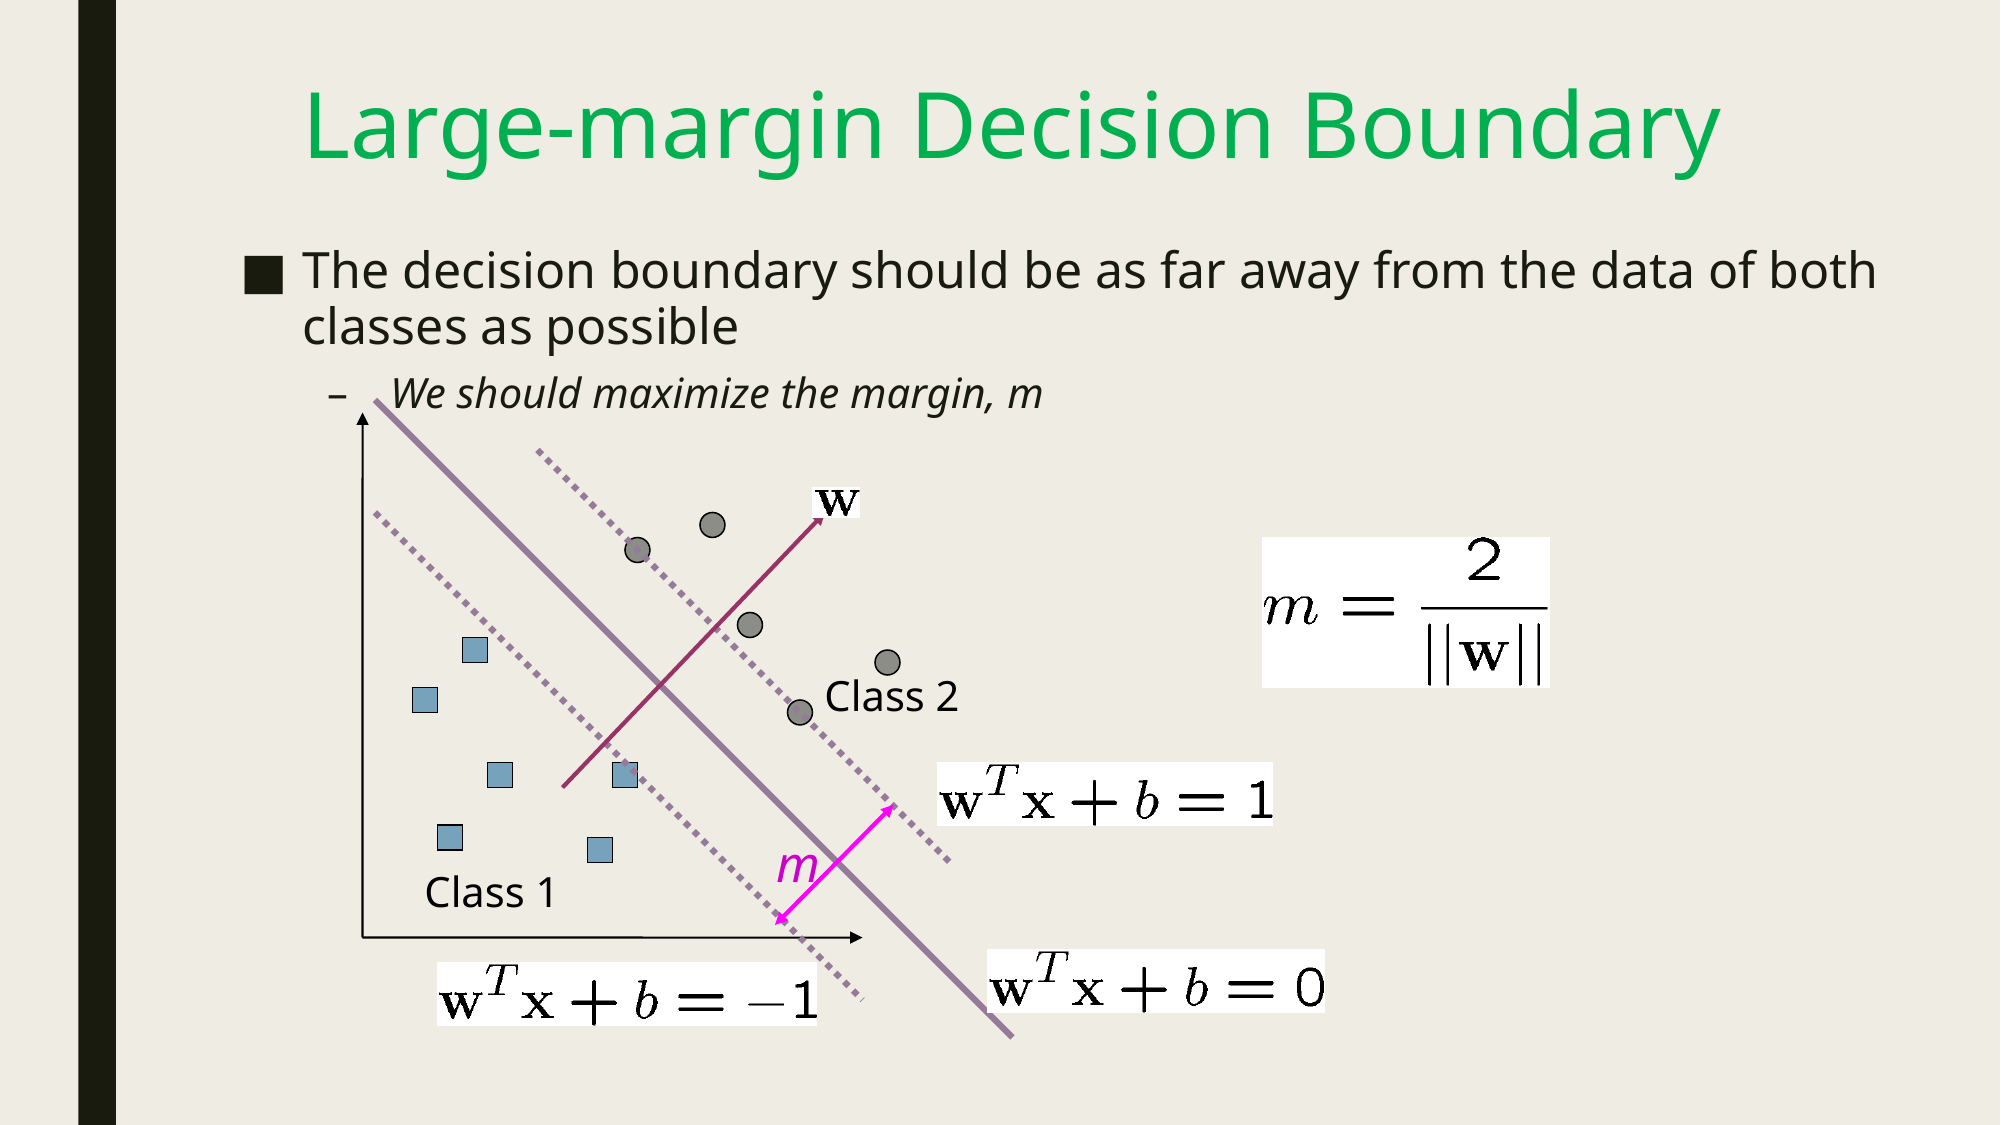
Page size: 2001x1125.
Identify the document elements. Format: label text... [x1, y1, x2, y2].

picture [812, 487, 860, 518]
text_box [774, 900, 800, 925]
text_box [437, 825, 463, 850]
picture [437, 962, 817, 1026]
text_box [624, 537, 650, 563]
text_box [612, 762, 638, 788]
text_box [836, 804, 894, 864]
text_box m [761, 824, 836, 900]
text_box [801, 931, 863, 944]
text_box Class 2 [809, 662, 975, 728]
title Large-margin Decision Boundary [225, 72, 1800, 211]
text_box [462, 637, 488, 663]
picture [987, 949, 1325, 1014]
text_box [699, 512, 725, 538]
text_box [787, 699, 809, 725]
list The decision boundary should be as far away from the data of both classes as possible We should maximize the margin, m [225, 235, 1924, 1125]
text_box [875, 650, 900, 662]
text_box [587, 837, 613, 863]
text_box [487, 762, 513, 788]
text_box [356, 412, 369, 937]
text_box [737, 612, 763, 638]
picture [1262, 537, 1550, 688]
picture [937, 762, 1273, 826]
text_box [562, 517, 824, 788]
text_box [412, 687, 438, 713]
text_box Class 1 [409, 858, 575, 923]
